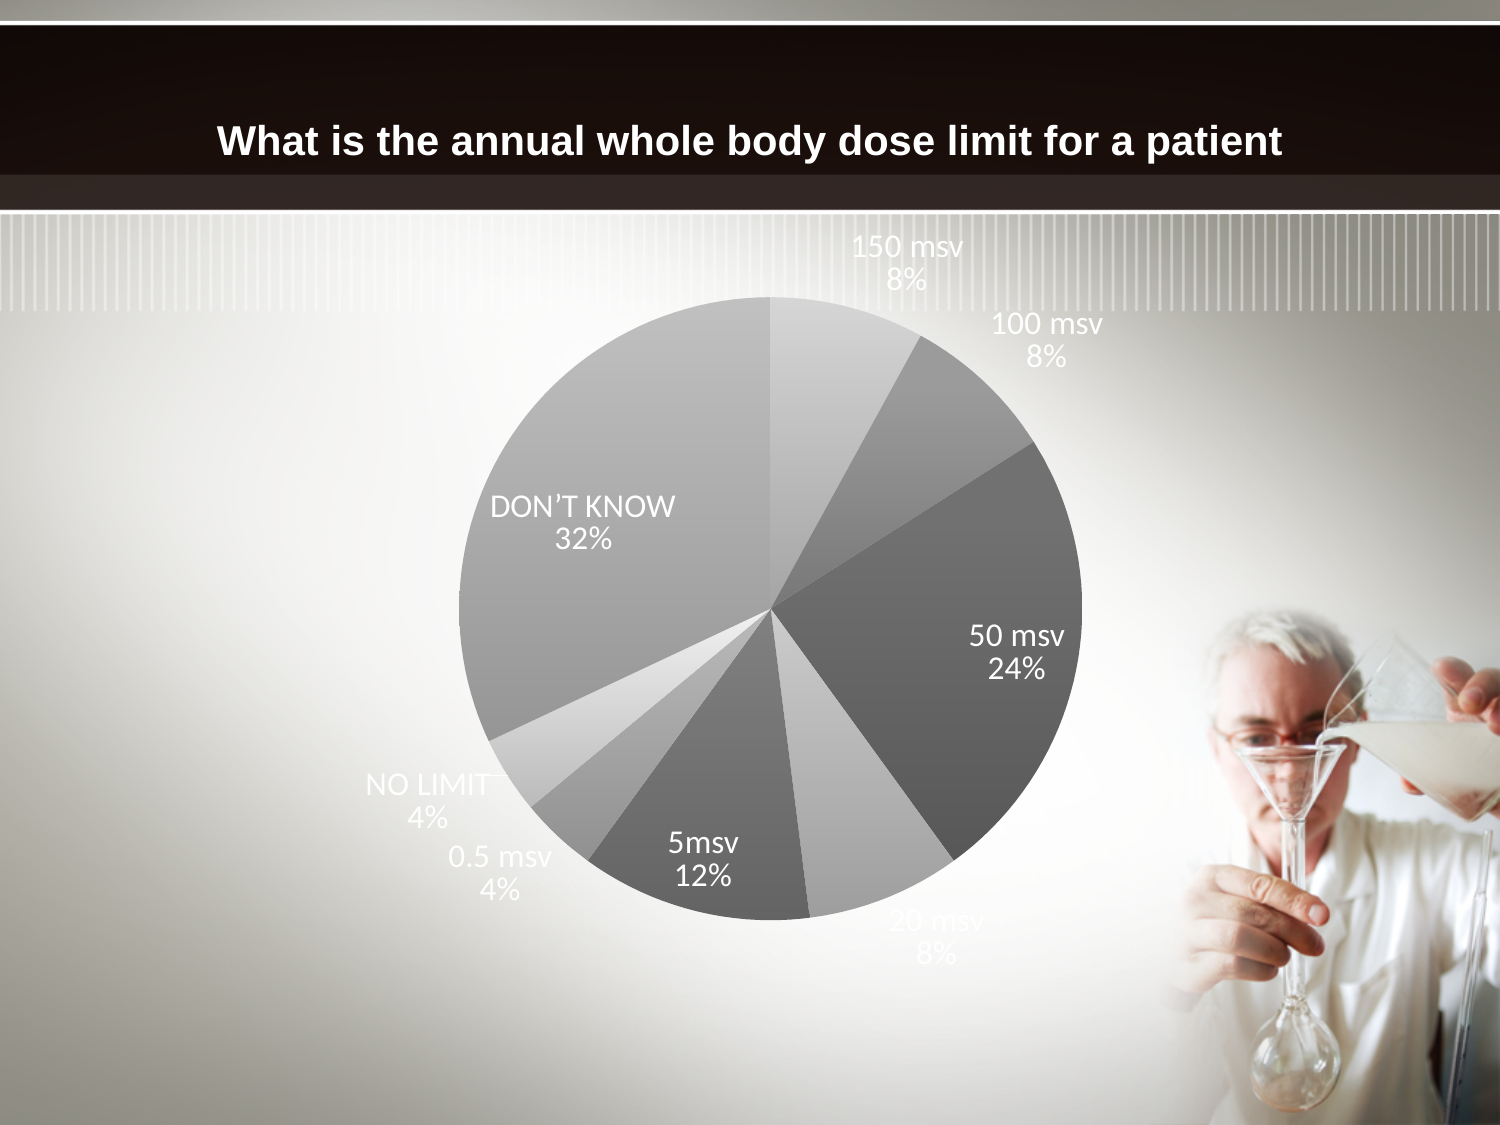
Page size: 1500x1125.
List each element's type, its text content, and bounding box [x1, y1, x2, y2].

picture [0, 0, 1500, 1125]
chart [74, 212, 1426, 1006]
title What is the annual whole body dose limit for a patient [75, 45, 1425, 211]
